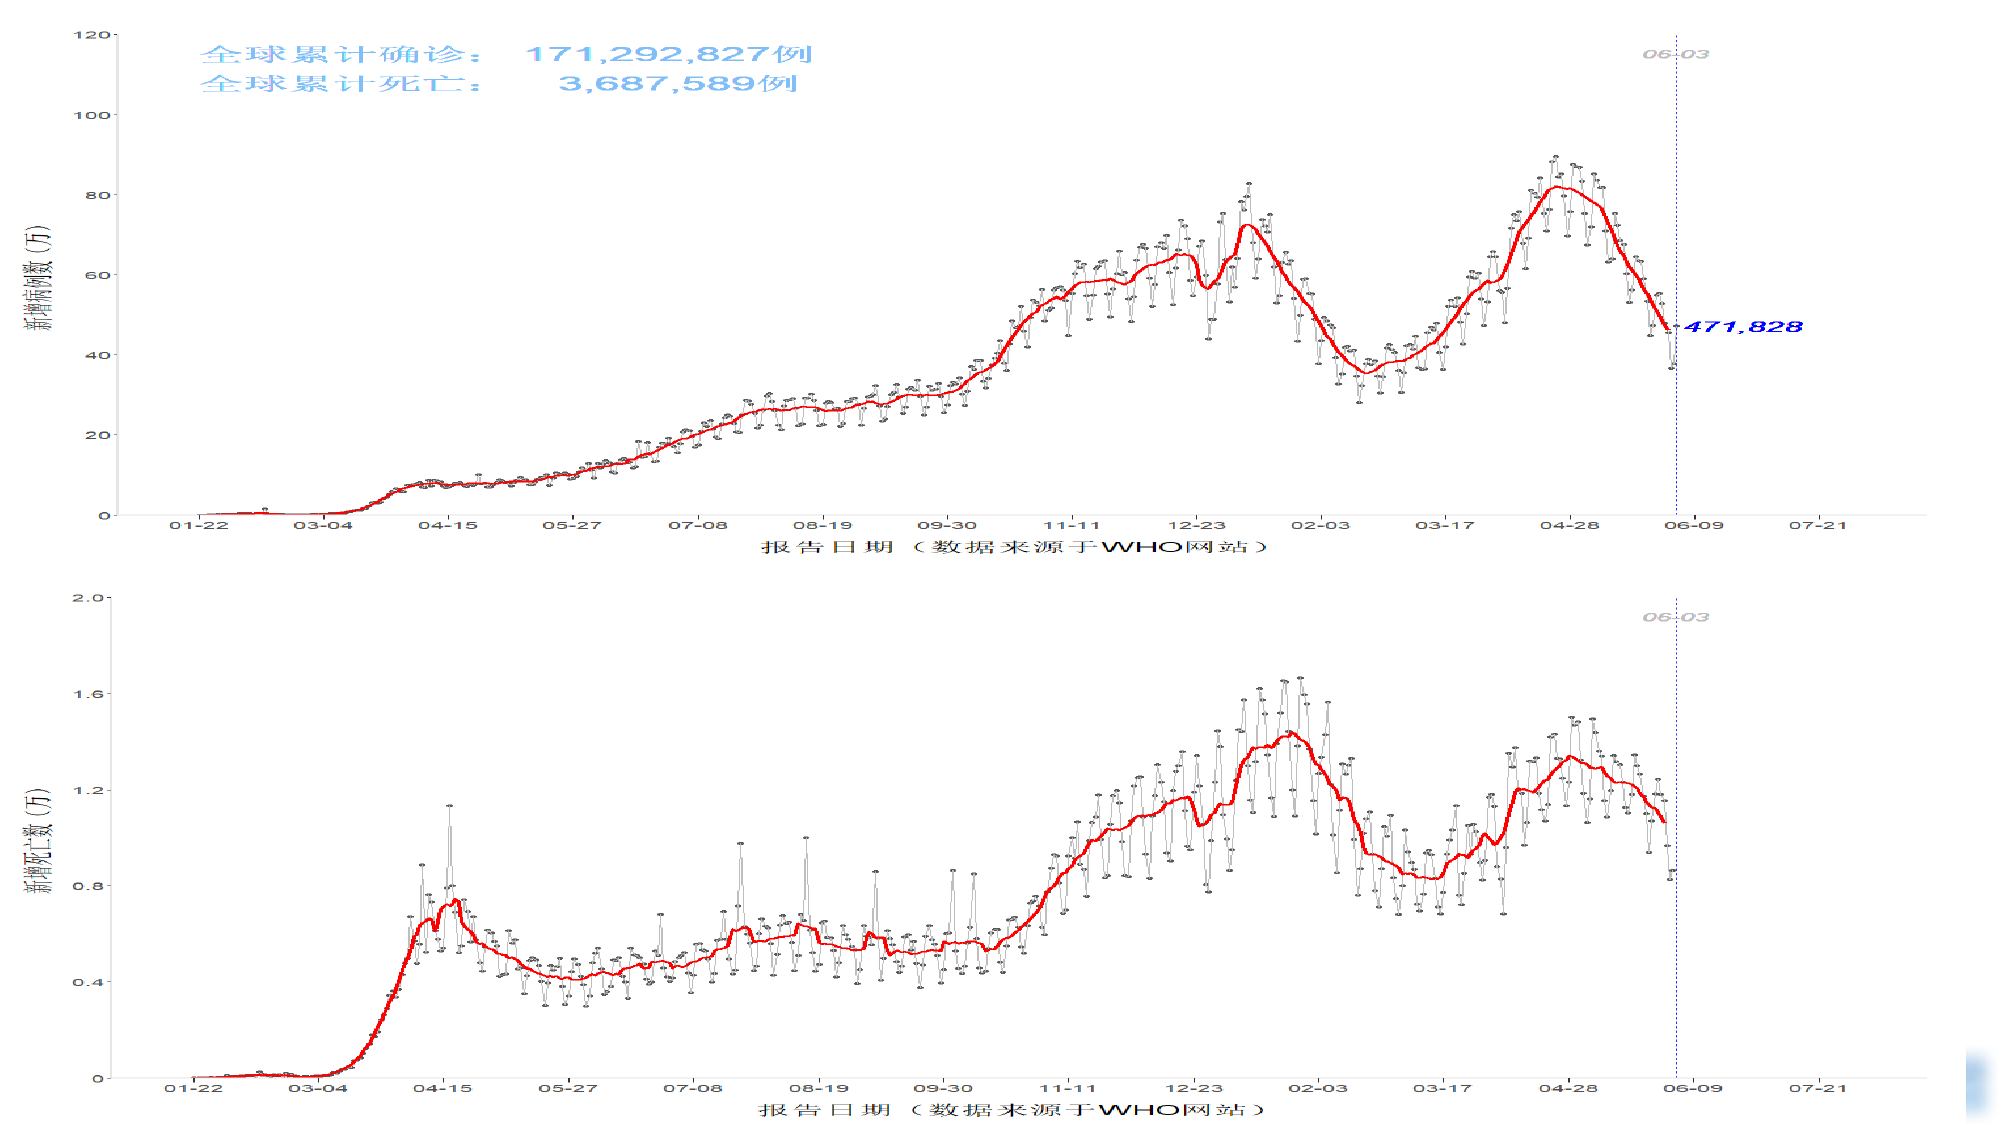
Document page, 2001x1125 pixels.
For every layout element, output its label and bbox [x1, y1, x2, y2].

picture [1966, 1068, 1977, 1102]
list [0, 0, 1966, 1125]
